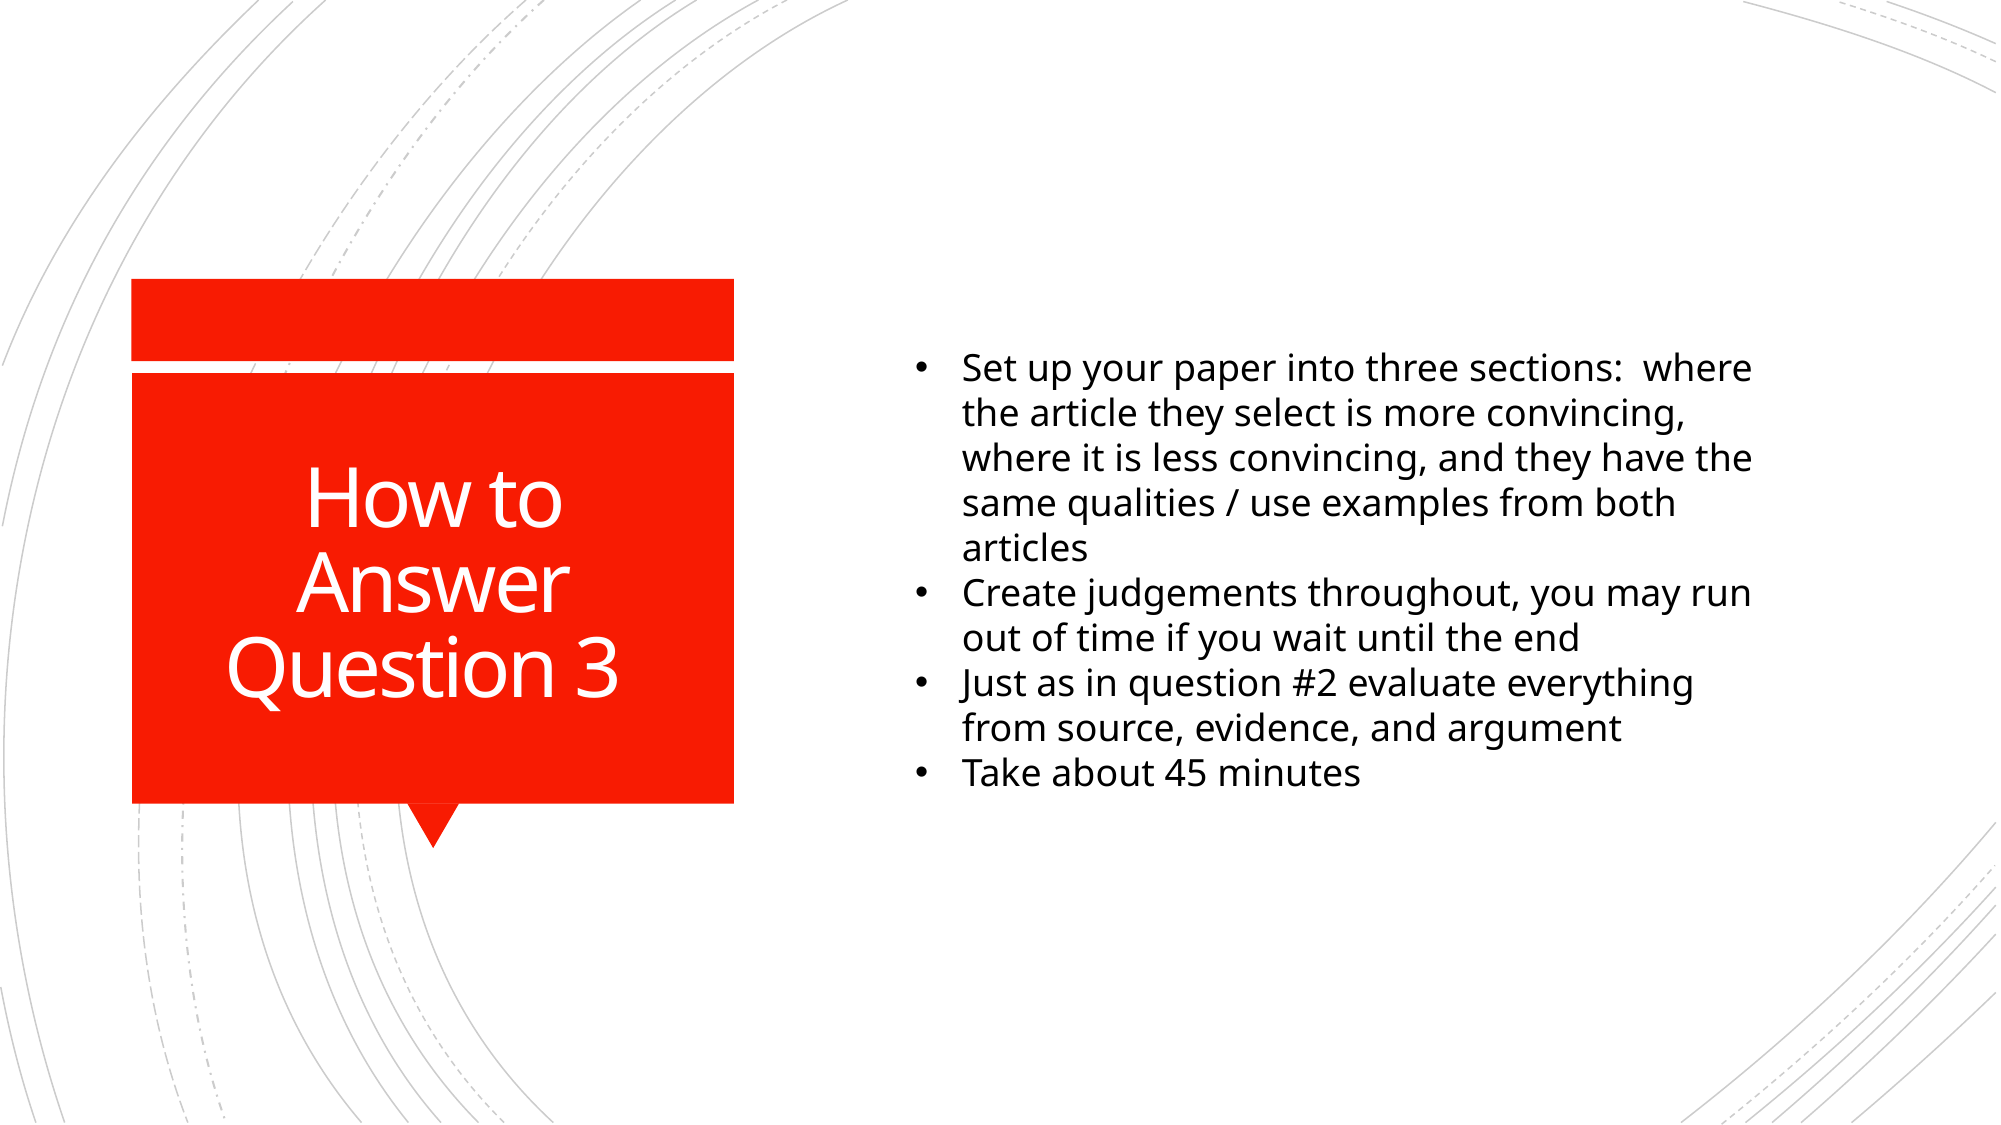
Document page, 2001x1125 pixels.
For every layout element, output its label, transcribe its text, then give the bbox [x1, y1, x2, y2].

text_box Set up your paper into three sections: where the article they select is more convincing, where it is less convincing, and they have the same qualities / use examples from both articles Create judgements throughout, you may run out of time if you wait until the end Just as in question #2 evaluate everything from source, evidence, and argument Take about 45 minutes [899, 336, 1798, 802]
title How to Answer Question 3 [145, 385, 721, 789]
